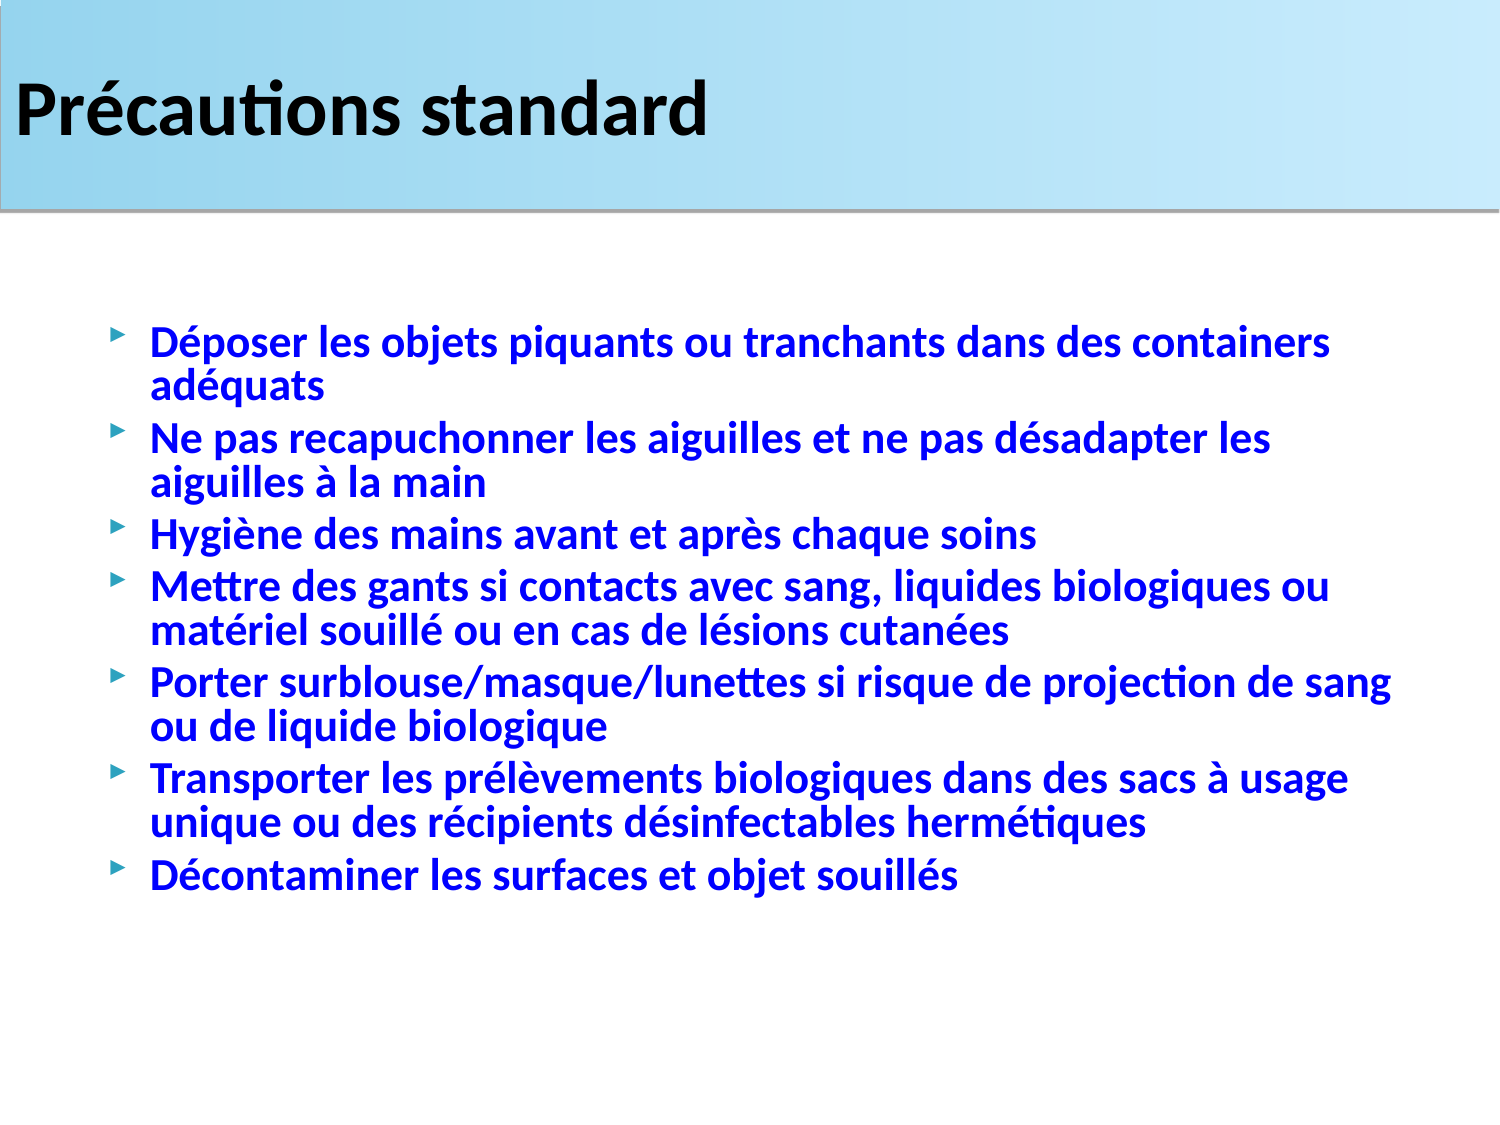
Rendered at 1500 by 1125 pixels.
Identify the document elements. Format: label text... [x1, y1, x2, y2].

title Précautions standard [0, 0, 1500, 209]
list Déposer les objets piquants ou tranchants dans des containers adéquats Ne pas recapuchonner les aiguilles et ne pas désadapter les aiguilles à la main Hygiène des mains avant et après chaque soins Mettre des gants si contacts avec sang, liquides biologiques ou matériel souillé ou en cas de lésions cutanées Porter surblouse/masque/lunettes si risque de projection de sang ou de liquide biologique Transporter les prélèvements biologiques dans des sacs à usage unique ou des récipients désinfectables hermétiques Décontaminer les surfaces et objet souillés [74, 314, 1426, 986]
